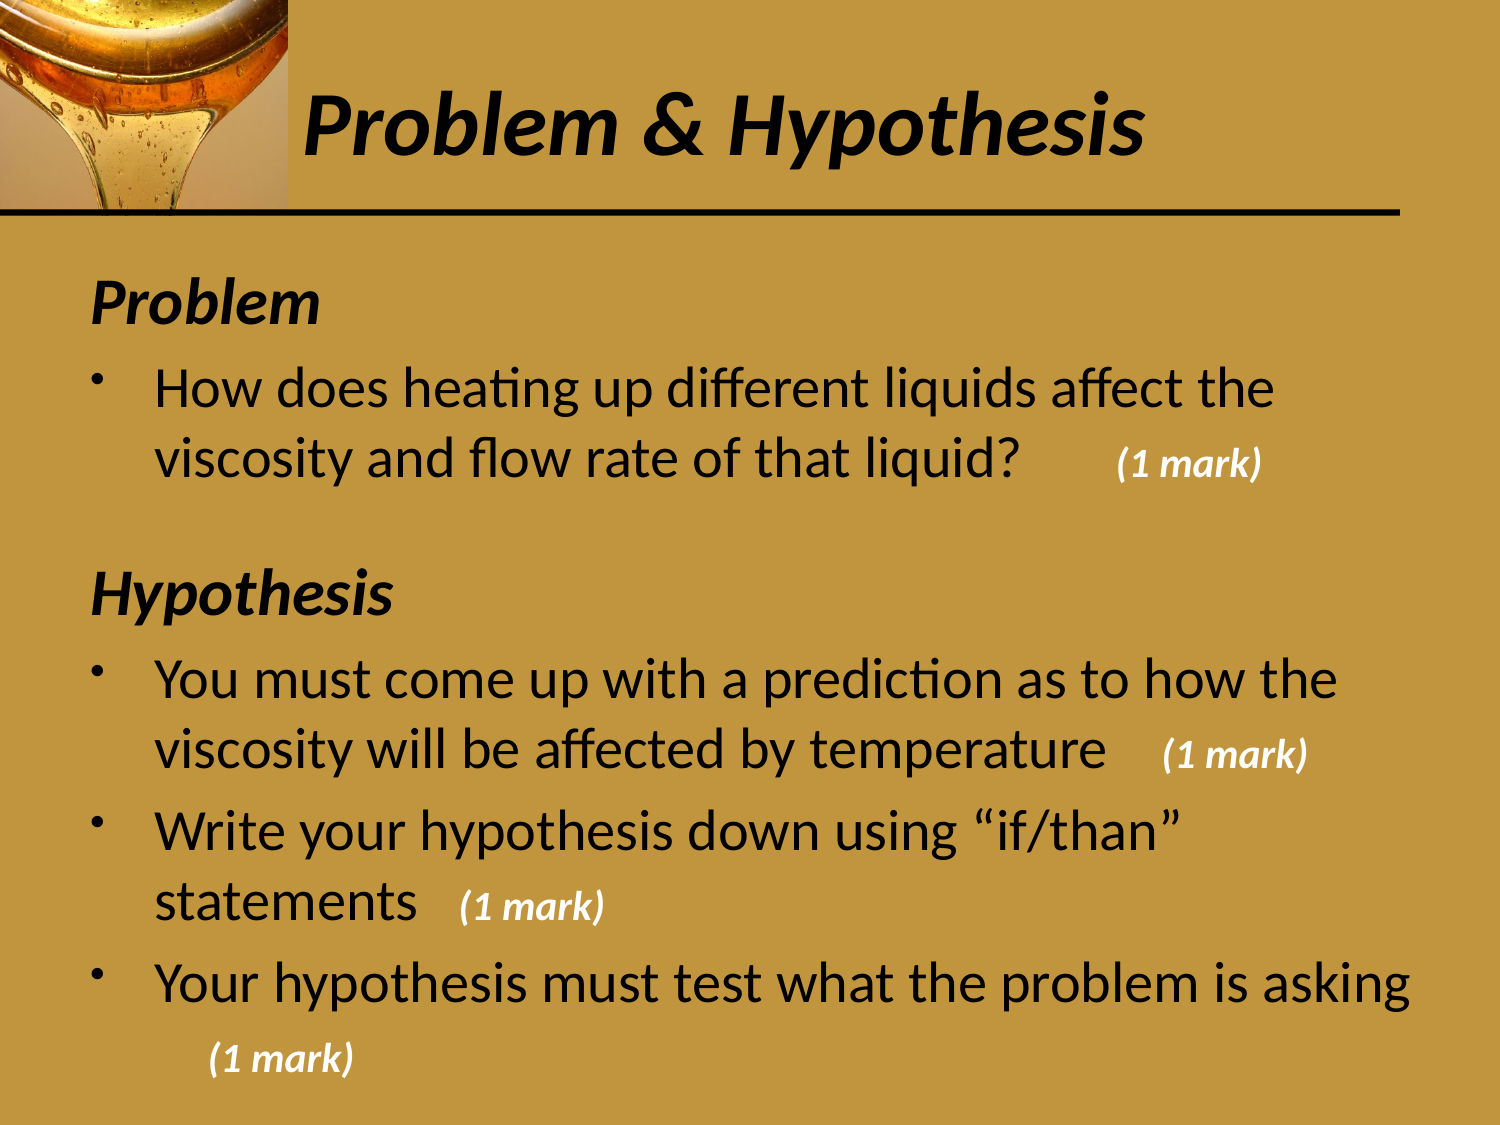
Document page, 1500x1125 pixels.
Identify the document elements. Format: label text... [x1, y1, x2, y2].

title Problem & Hypothesis [291, 24, 1413, 213]
picture [0, 0, 288, 216]
text_box Problem How does heating up different liquids affect the viscosity and flow rate of that liquid? (1 mark) Hypothesis You must come up with a prediction as to how the viscosity will be affected by temperature (1 mark) Write your hypothesis down using “if/than” statements (1 mark) Your hypothesis must test what the problem is asking (1 mark) [75, 249, 1450, 1088]
